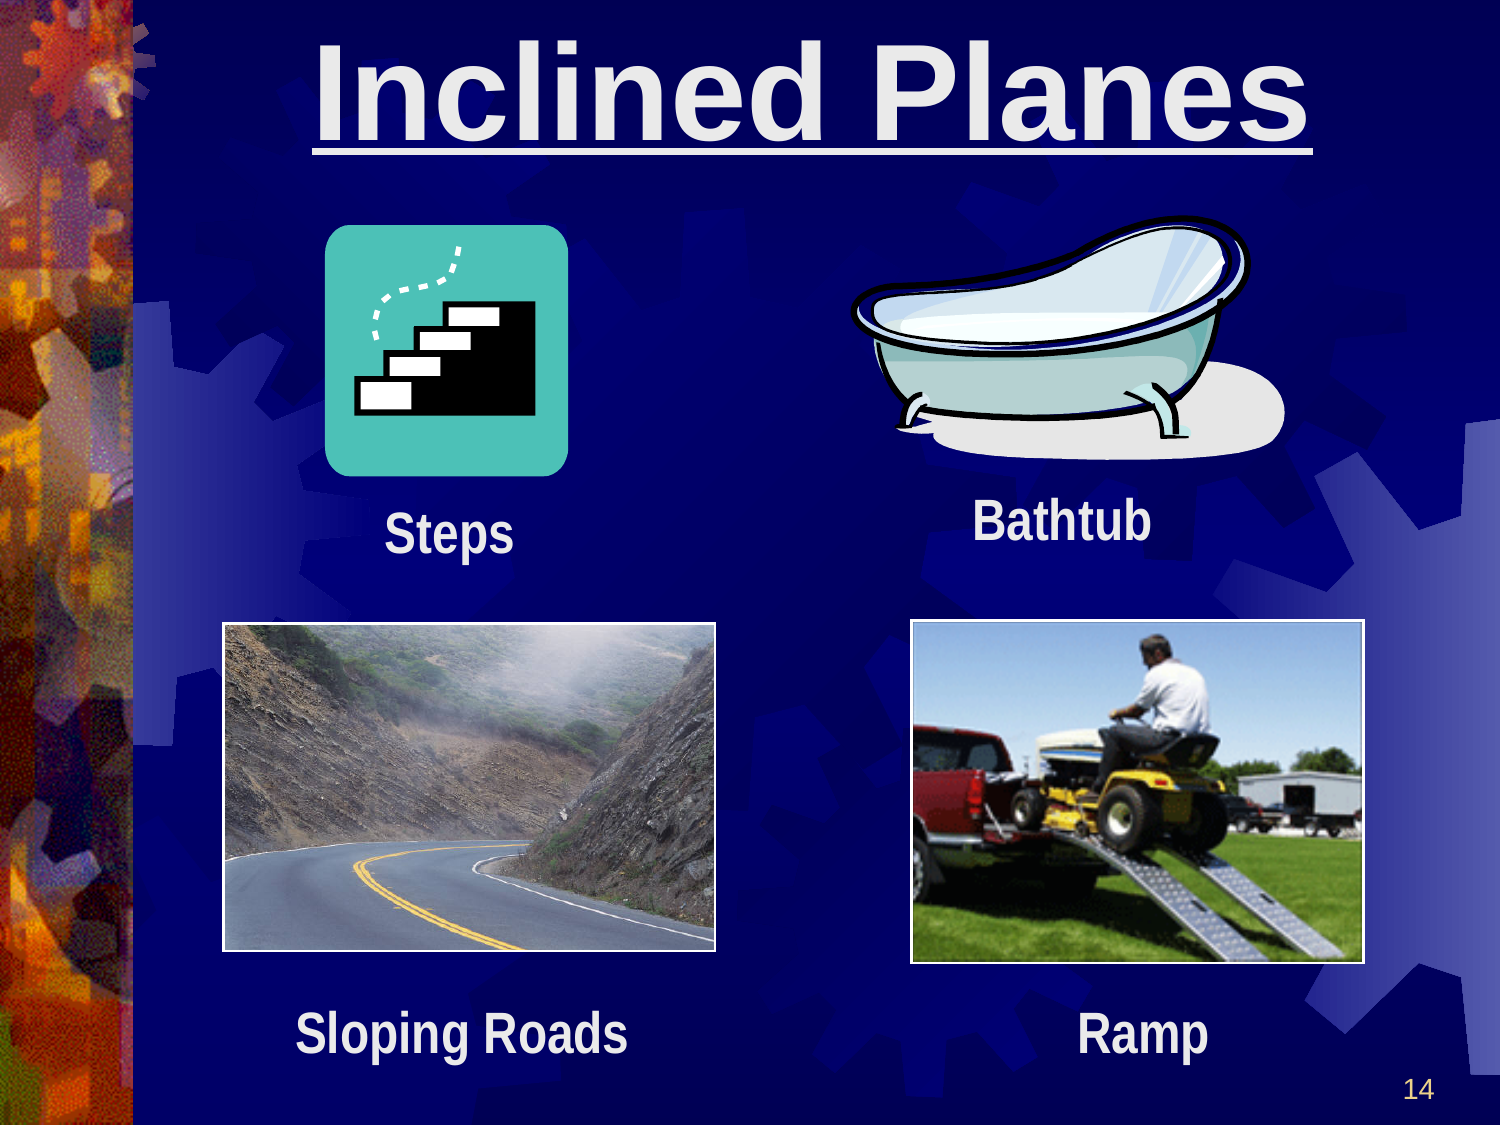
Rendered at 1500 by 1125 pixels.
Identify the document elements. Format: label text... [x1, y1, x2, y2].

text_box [849, 212, 1288, 561]
slide_number 14 [1137, 1037, 1450, 1113]
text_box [224, 624, 715, 1073]
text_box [287, 224, 613, 573]
title Inclined Planes [174, 12, 1450, 175]
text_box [912, 621, 1363, 1073]
picture [0, 0, 133, 1125]
